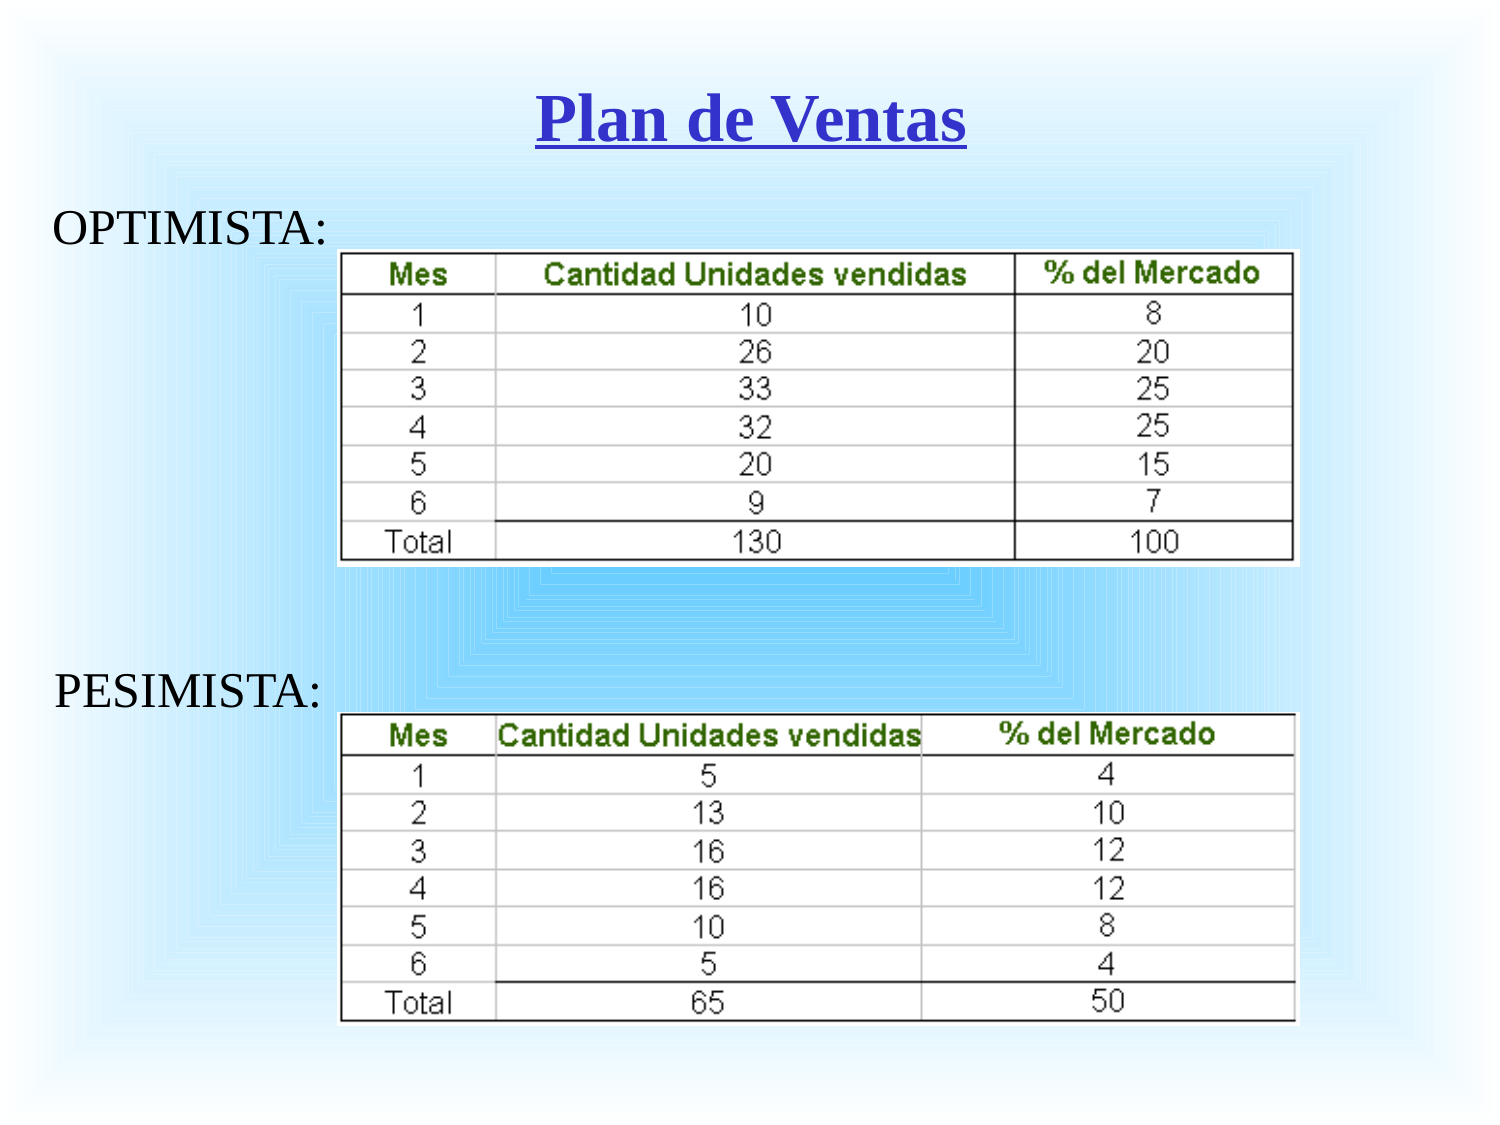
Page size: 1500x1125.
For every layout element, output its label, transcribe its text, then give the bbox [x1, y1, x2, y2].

text_box Plan de Ventas [515, 62, 988, 165]
text_box PESIMISTA: [39, 649, 338, 725]
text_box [337, 712, 1301, 1026]
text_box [337, 249, 1301, 567]
text_box OPTIMISTA: [37, 187, 375, 263]
